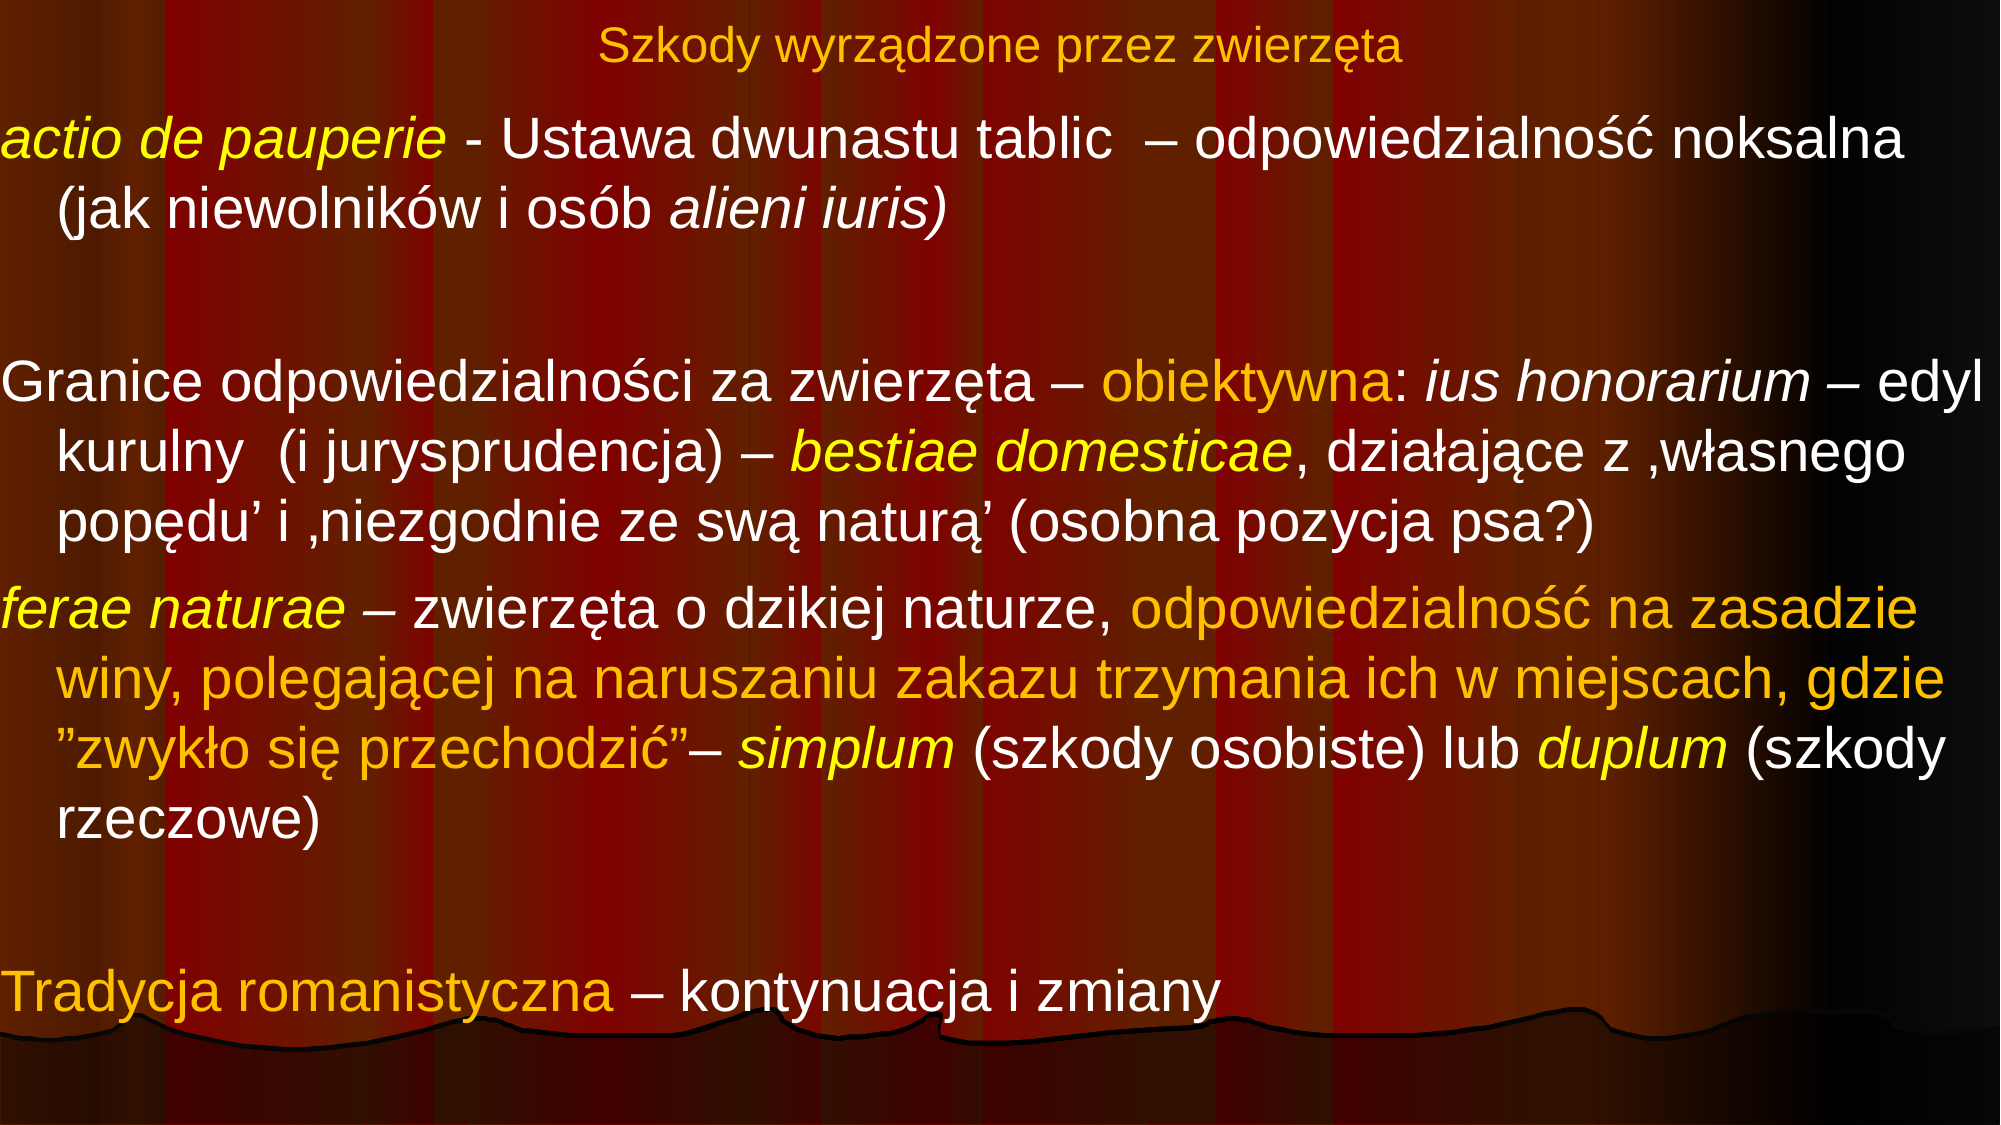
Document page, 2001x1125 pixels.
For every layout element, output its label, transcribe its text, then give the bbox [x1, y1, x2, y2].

title Szkody wyrządzone przez zwierzęta [0, 0, 2000, 85]
list actio de pauperie - Ustawa dwunastu tablic – odpowiedzialność noksalna (jak niewolników i osób alieni iuris) Granice odpowiedzialności za zwierzęta – obiektywna: ius honorarium – edyl kurulny (i jurysprudencja) – bestiae domesticae, działające z ‚własnego popędu’ i ‚niezgodnie ze swą naturą’ (osobna pozycja psa?) ferae naturae – zwierzęta o dzikiej naturze, odpowiedzialność na zasadzie winy, polegającej na naruszaniu zakazu trzymania ich w miejscach, gdzie ”zwykło się przechodzić”– simplum (szkody osobiste) lub duplum (szkody rzeczowe) Tradycja romanistyczna – kontynuacja i zmiany [0, 99, 2000, 1125]
